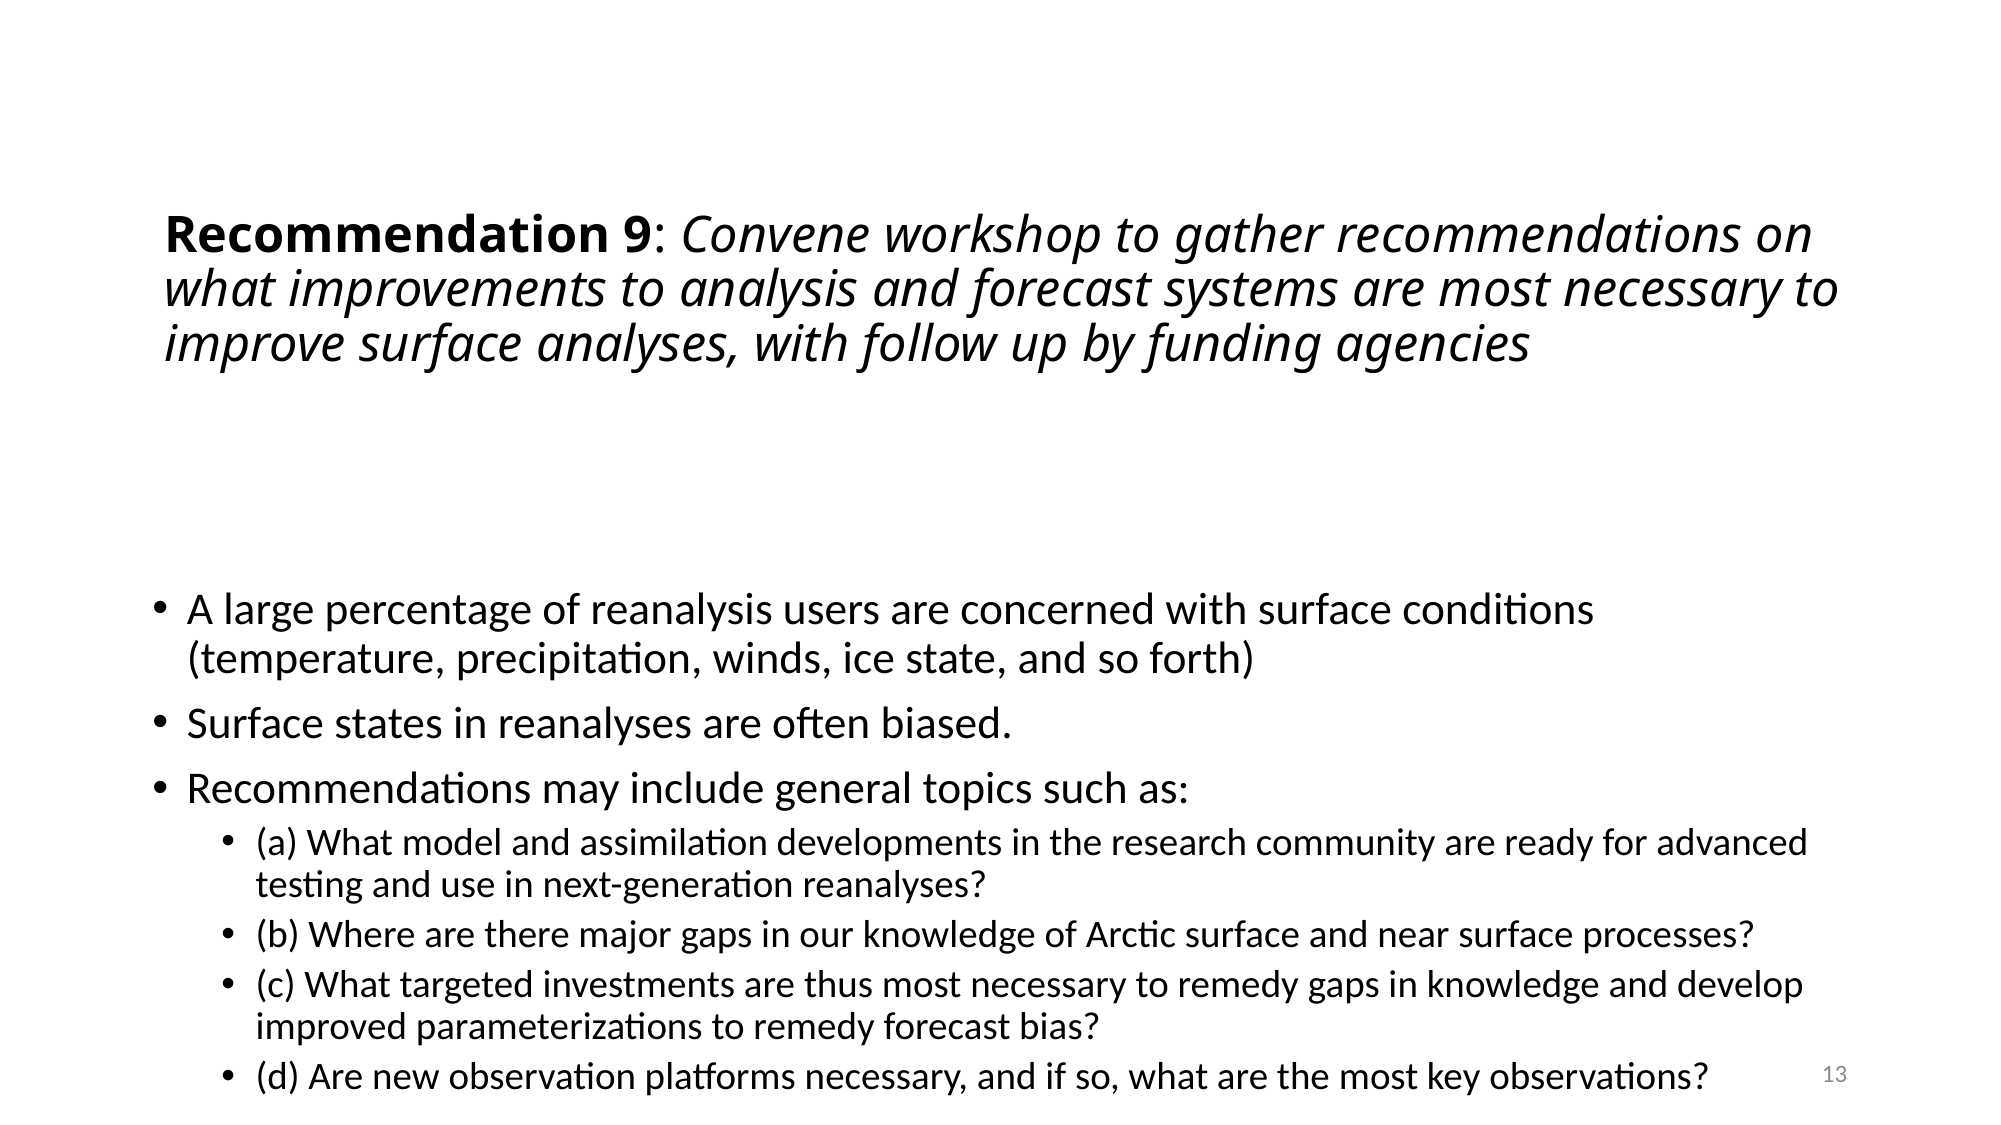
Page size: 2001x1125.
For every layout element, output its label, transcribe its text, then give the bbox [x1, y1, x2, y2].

slide_number 13 [1412, 1042, 1863, 1103]
list A large percentage of reanalysis users are concerned with surface conditions (temperature, precipitation, winds, ice state, and so forth) Surface states in reanalyses are often biased. Recommendations may include general topics such as: (a) What model and assimilation developments in the research community are ready for advanced testing and use in next-generation reanalyses? (b) Where are there major gaps in our knowledge of Arctic surface and near surface processes? (c) What targeted investments are thus most necessary to remedy gaps in knowledge and develop improved parameterizations to remedy forecast bias? (d) Are new observation platforms necessary, and if so, what are the most key observations? [137, 577, 1863, 1110]
title Recommendation 9: Convene workshop to gather recommendations on what improvements to analysis and forecast systems are most necessary to improve surface analyses, with follow up by funding agencies [149, 181, 1875, 400]
